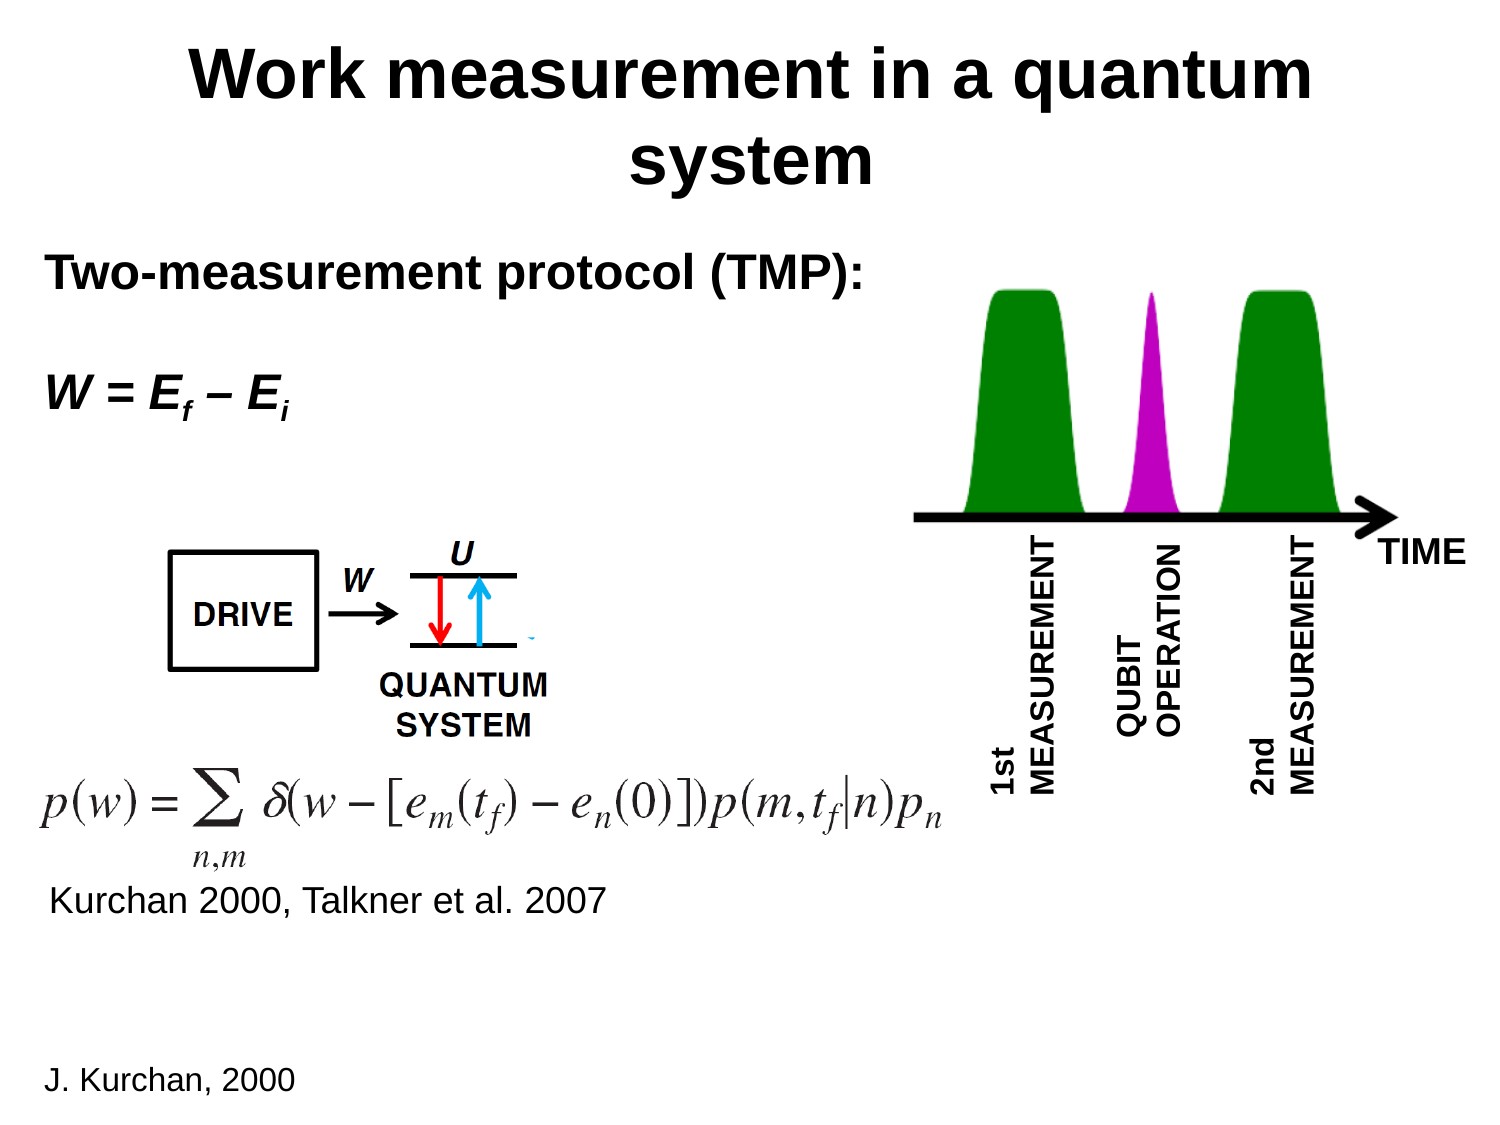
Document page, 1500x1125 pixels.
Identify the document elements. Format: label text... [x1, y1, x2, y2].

text_box TIME [1362, 519, 1483, 580]
text_box Kurchan 2000, Talkner et al. 2007 [34, 882, 623, 929]
text_box Two-measurement protocol (TMP): W = Ef – Ei J. Kurchan, 2000 Since W = DU + Q, and DU = Ef – Ei , this measurement works only for a closed system [29, 231, 1270, 1125]
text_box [147, 440, 574, 753]
text_box 2nd MEASUREMENT [1232, 549, 1328, 811]
picture [30, 755, 945, 875]
picture [879, 243, 1423, 541]
text_box QUBIT OPERATION [1099, 549, 1194, 753]
text_box 1st MEASUREMENT [972, 549, 1068, 811]
title Work measurement in a quantum system [76, 19, 1427, 207]
